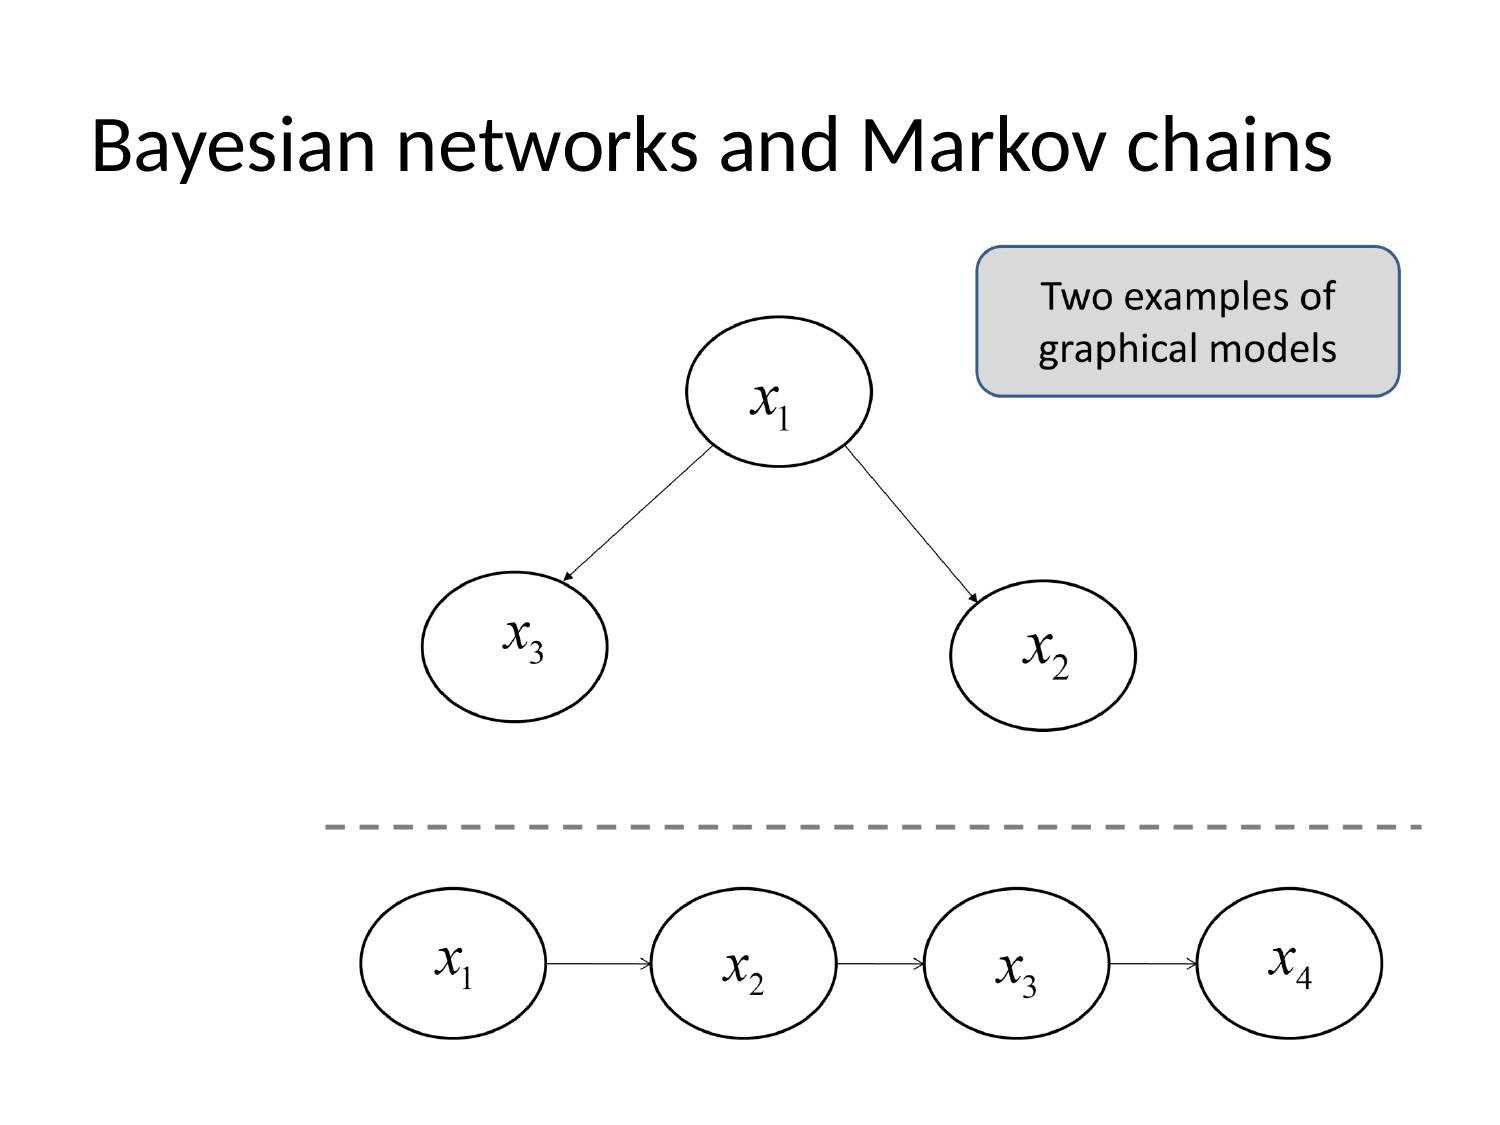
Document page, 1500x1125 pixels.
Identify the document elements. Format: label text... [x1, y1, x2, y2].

title Bayesian networks and Markov chains [75, 45, 1483, 233]
picture [312, 223, 1430, 1061]
